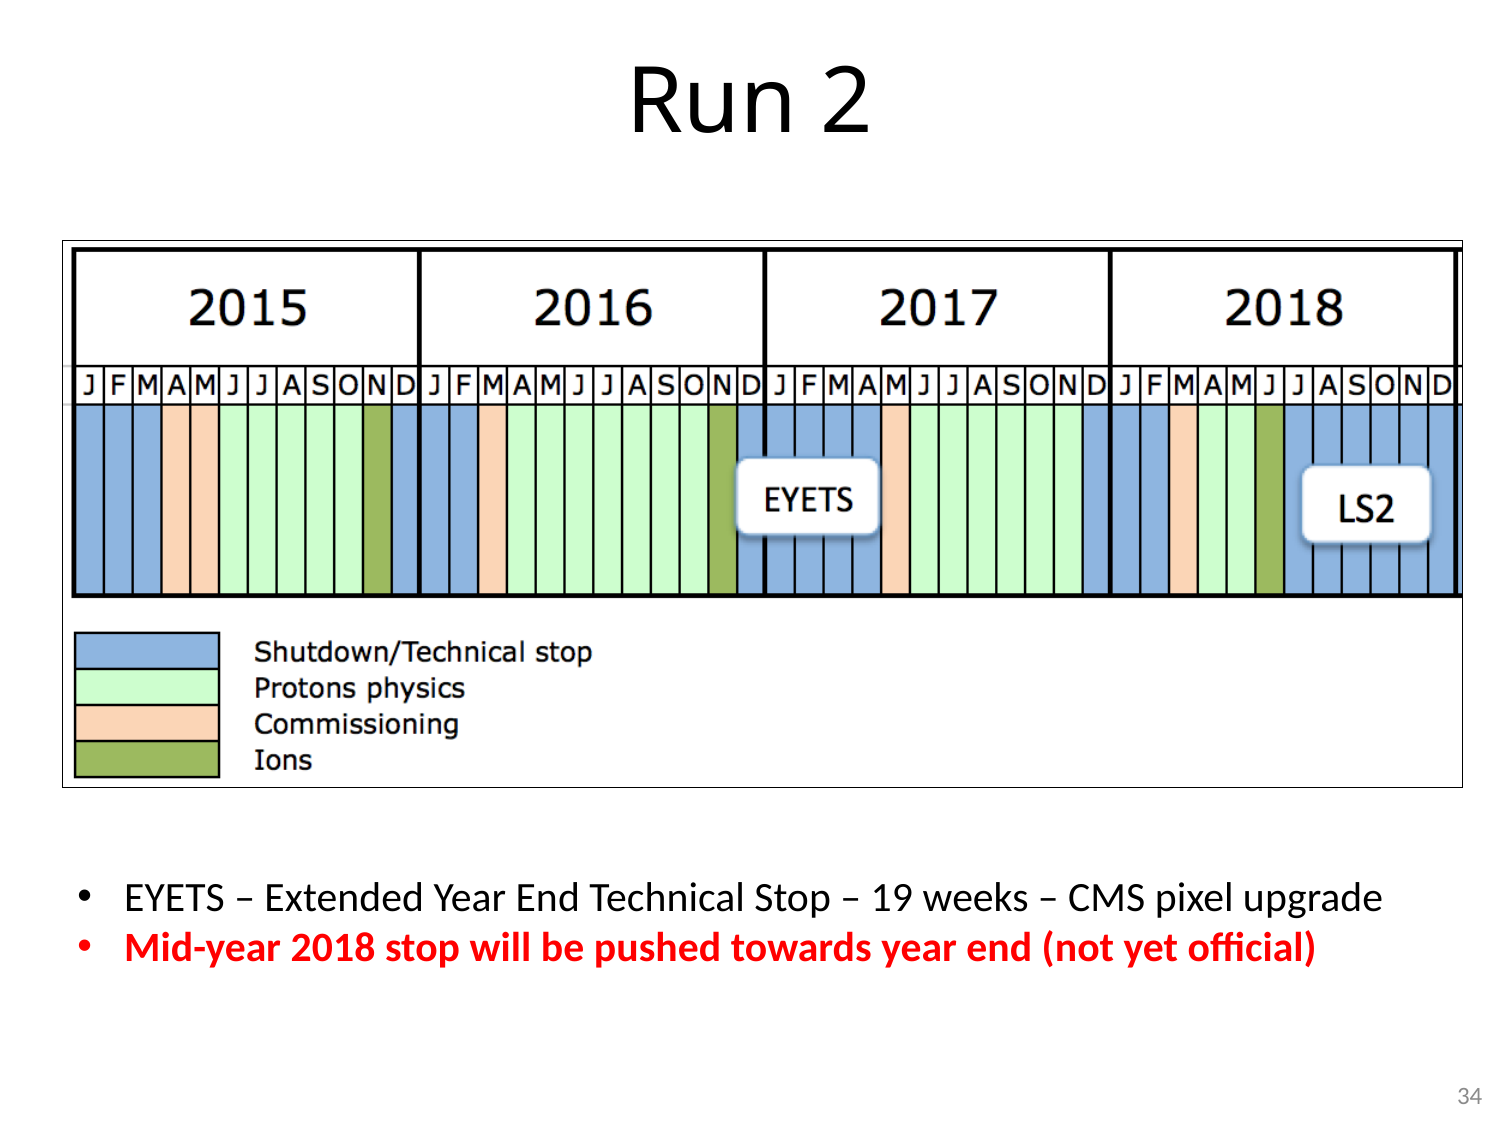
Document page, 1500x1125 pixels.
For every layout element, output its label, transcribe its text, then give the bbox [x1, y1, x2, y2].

slide_number 34 [1147, 1065, 1498, 1125]
picture [62, 240, 1463, 788]
title Run 2 [75, 24, 1425, 168]
text_box EYETS – Extended Year End Technical Stop – 19 weeks – CMS pixel upgrade Mid-year 2018 stop will be pushed towards year end (not yet official) [62, 862, 1438, 978]
